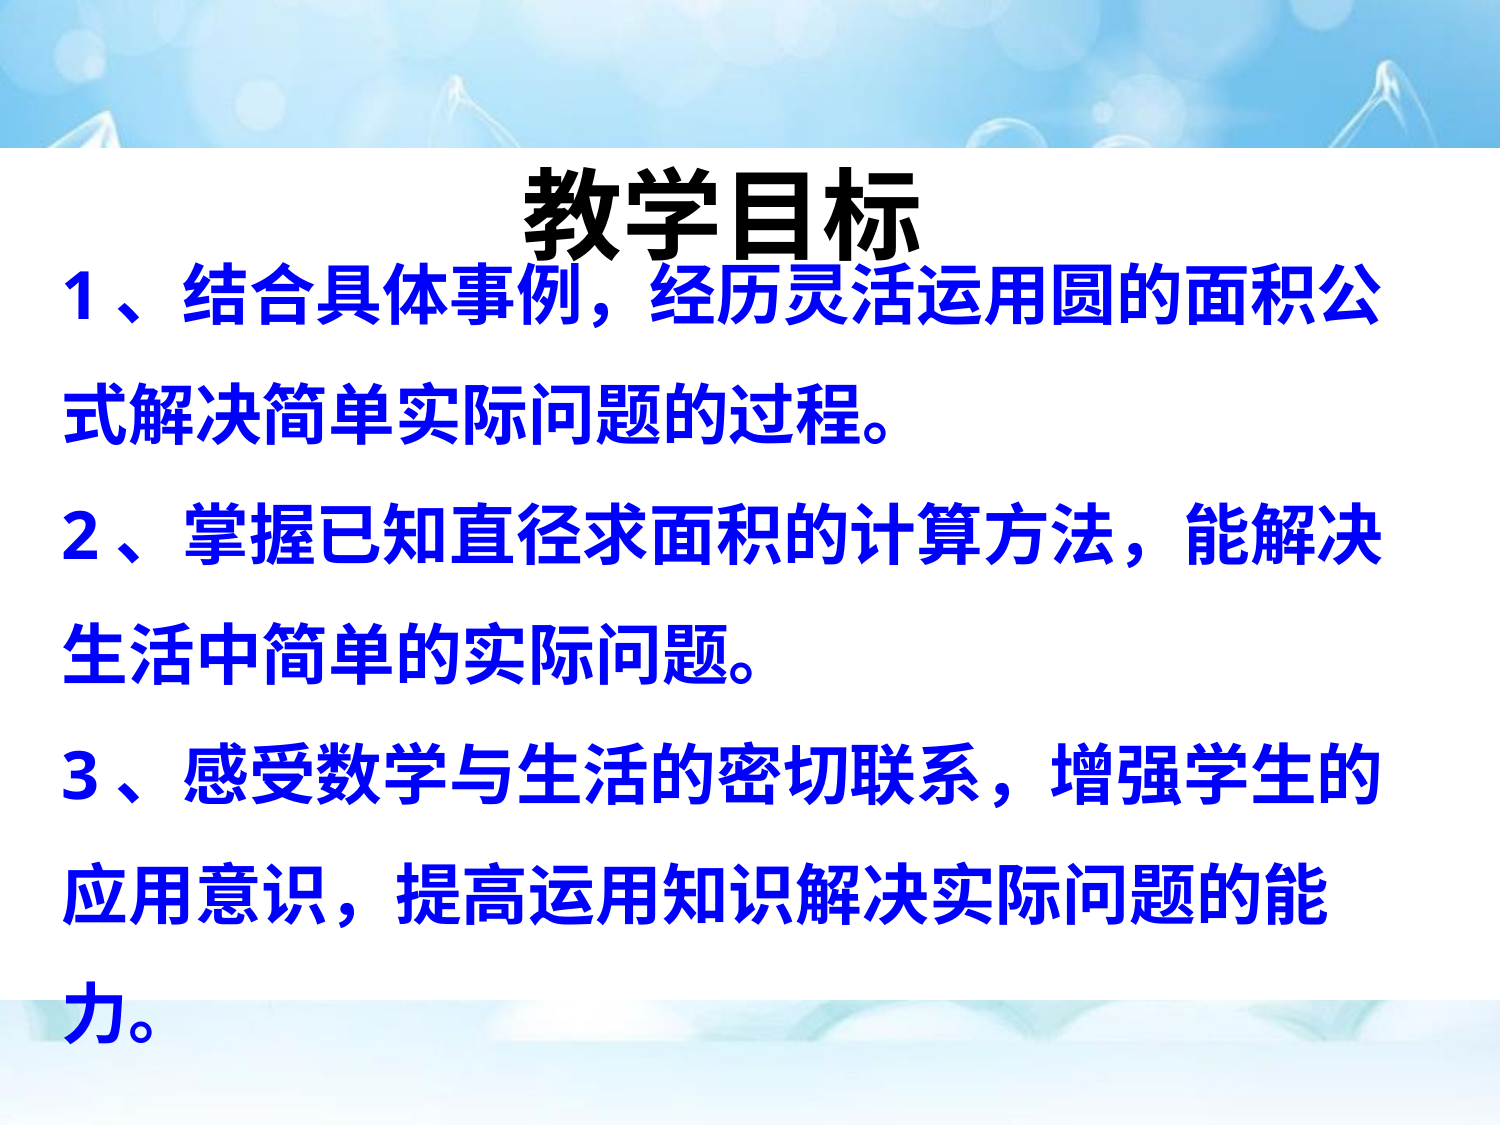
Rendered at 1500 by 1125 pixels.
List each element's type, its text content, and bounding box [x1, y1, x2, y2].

picture [0, 1000, 1500, 1125]
picture [0, 0, 1500, 148]
text_box 1、结合具体事例，经历灵活运用圆的面积公式解决简单实际问题的过程。 2、掌握已知直径求面积的计算方法，能解决生活中简单的实际问题。 3、感受数学与生活的密切联系，增强学生的应用意识，提高运用知识解决实际问题的能力。 [46, 205, 1450, 1060]
text_box 教学目标 [507, 145, 1008, 280]
